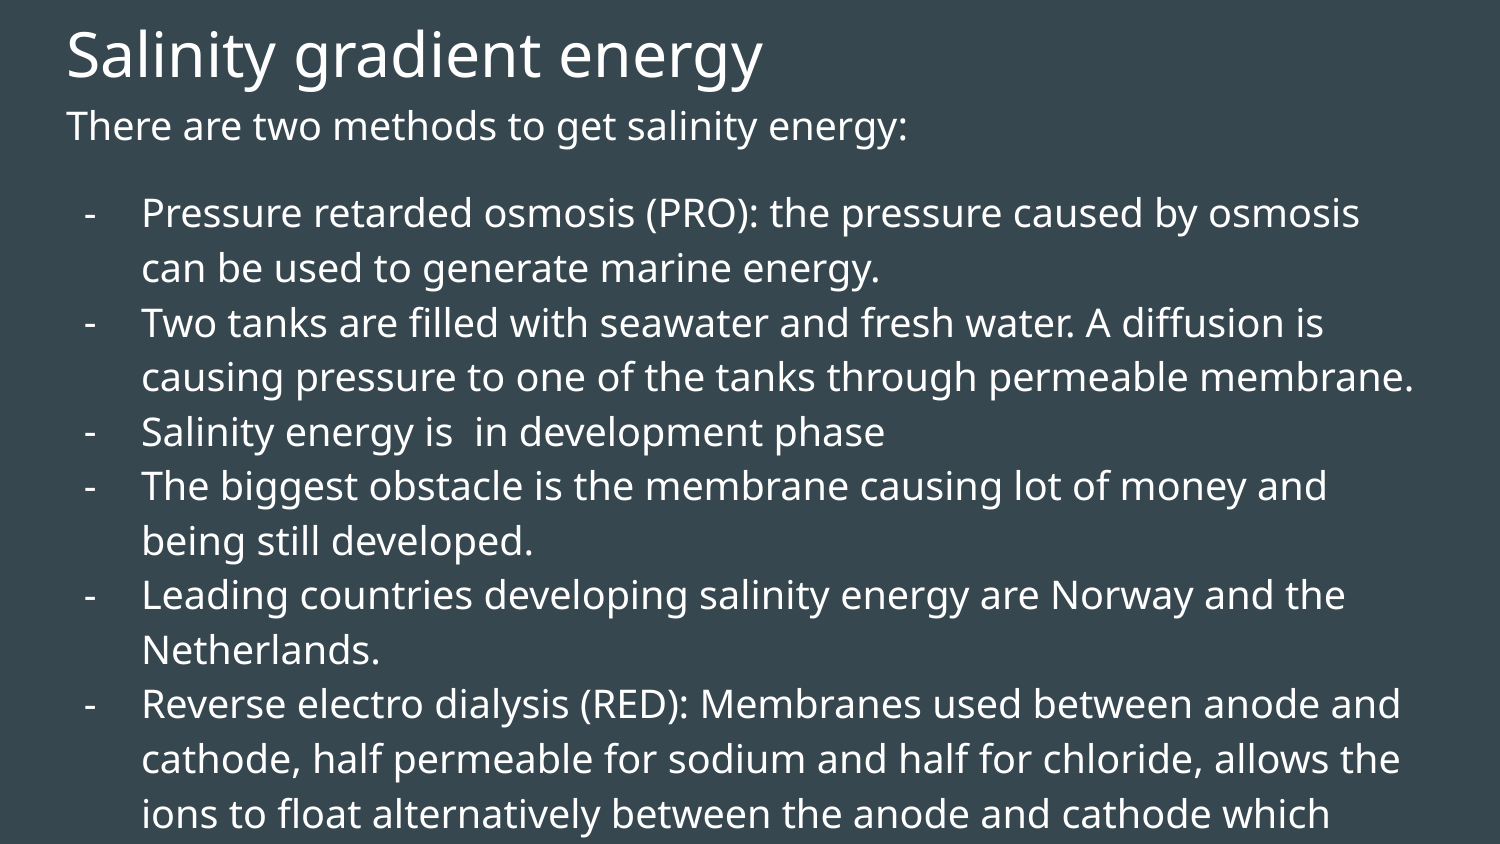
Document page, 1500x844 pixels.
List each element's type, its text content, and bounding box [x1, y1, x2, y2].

list There are two methods to get salinity energy: Pressure retarded osmosis (PRO): the pressure caused by osmosis can be used to generate marine energy. Two tanks are filled with seawater and fresh water. A diffusion is causing pressure to one of the tanks through permeable membrane. Salinity energy is in development phase The biggest obstacle is the membrane causing lot of money and being still developed. Leading countries developing salinity energy are Norway and the Netherlands. Reverse electro dialysis (RED): Membranes used between anode and cathode, half permeable for sodium and half for chloride, allows the ions to float alternatively between the anode and cathode which generates energy. [51, 78, 1449, 829]
title Salinity gradient energy [51, 0, 1449, 78]
